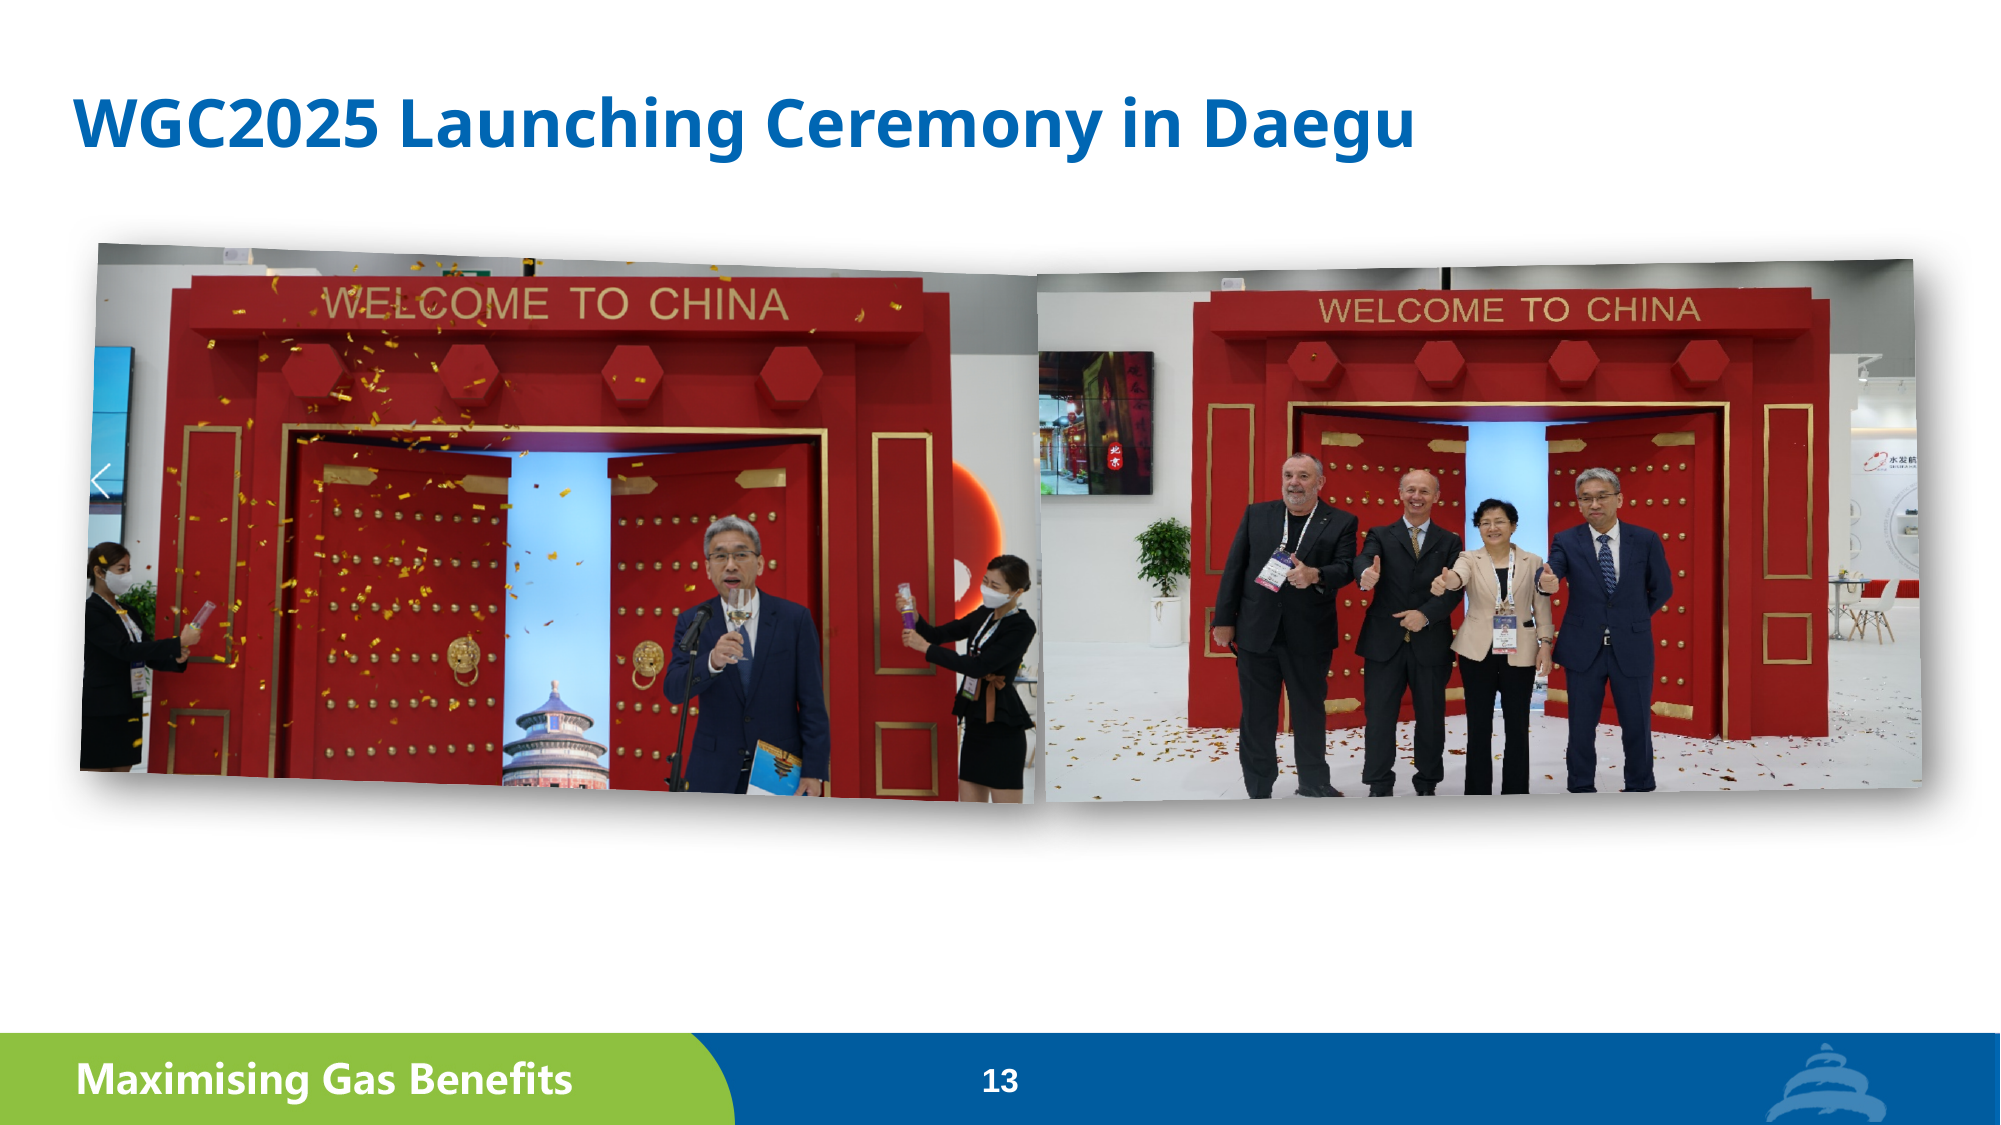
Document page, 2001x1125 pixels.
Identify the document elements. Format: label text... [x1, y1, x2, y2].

title WGC2025 Launching Ceremony in Daegu [58, 63, 1943, 179]
picture [0, 0, 2000, 1125]
slide_number 13 [822, 1052, 1179, 1104]
